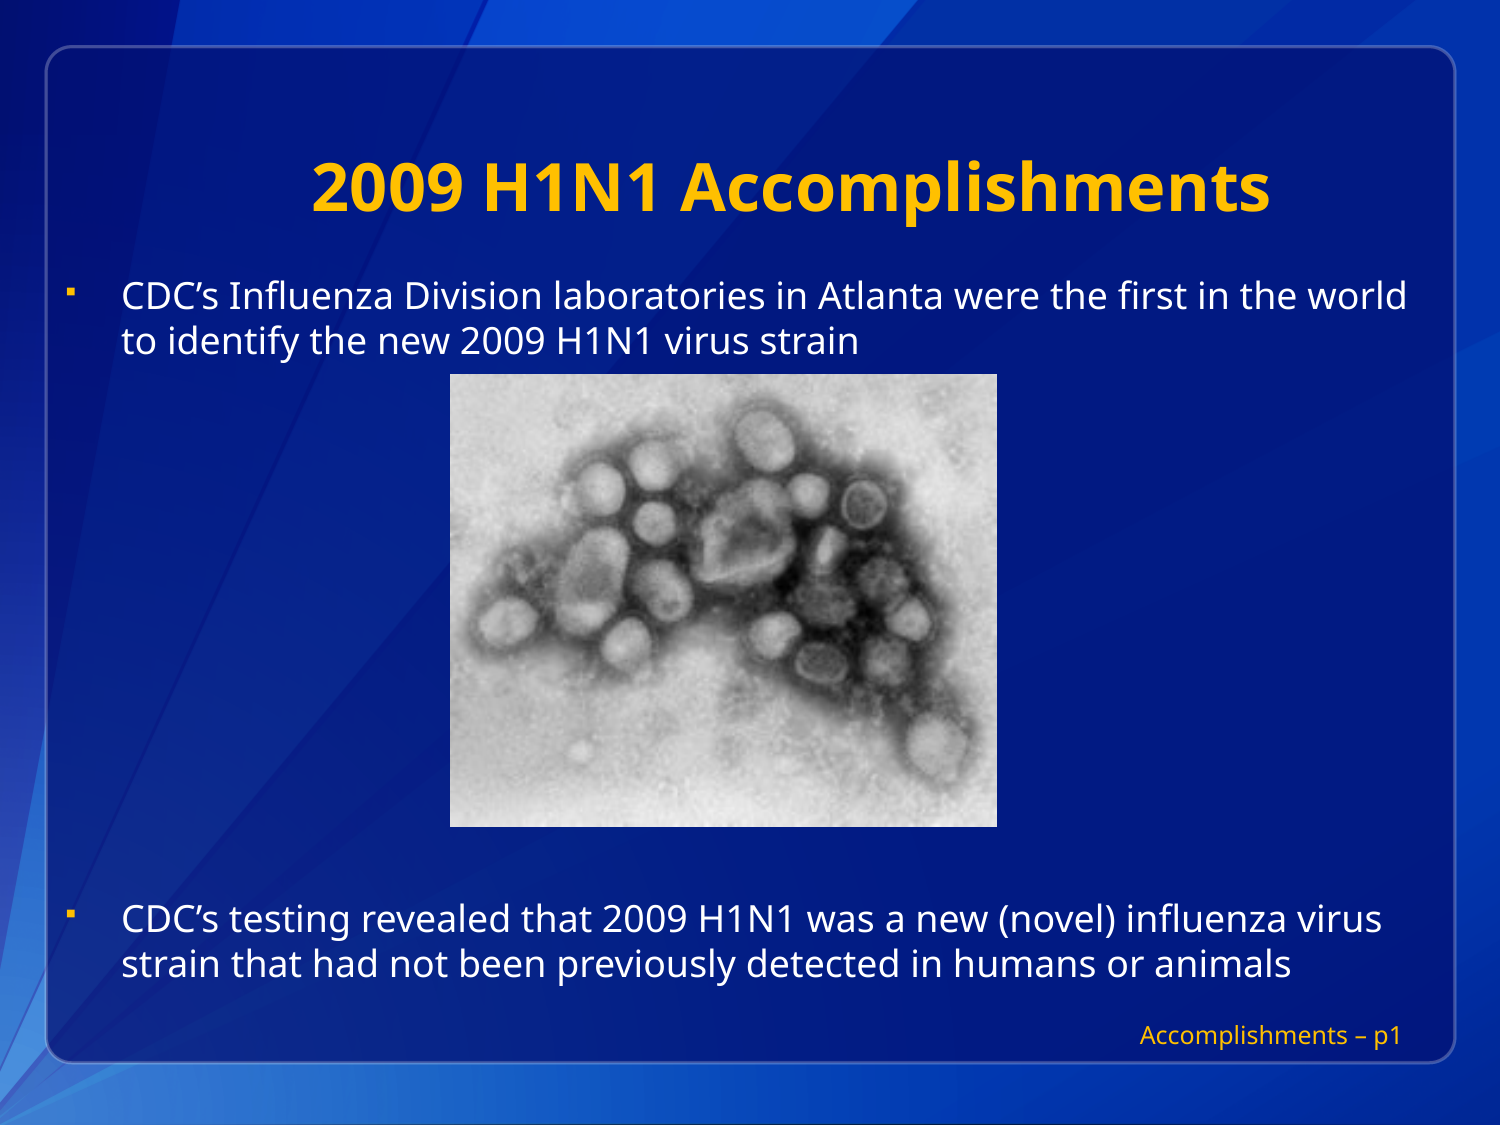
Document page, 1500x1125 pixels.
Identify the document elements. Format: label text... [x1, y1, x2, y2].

picture [449, 374, 997, 827]
text_box Accomplishments – p1 [1125, 1012, 1450, 1058]
title 2009 H1N1 Accomplishments [75, 45, 1500, 233]
list CDC’s Influenza Division laboratories in Atlanta were the first in the world to identify the new 2009 H1N1 virus strain CDC’s testing revealed that 2009 H1N1 was a new (novel) influenza virus strain that had not been previously detected in humans or animals [50, 212, 1438, 1025]
picture [0, 0, 1500, 1125]
